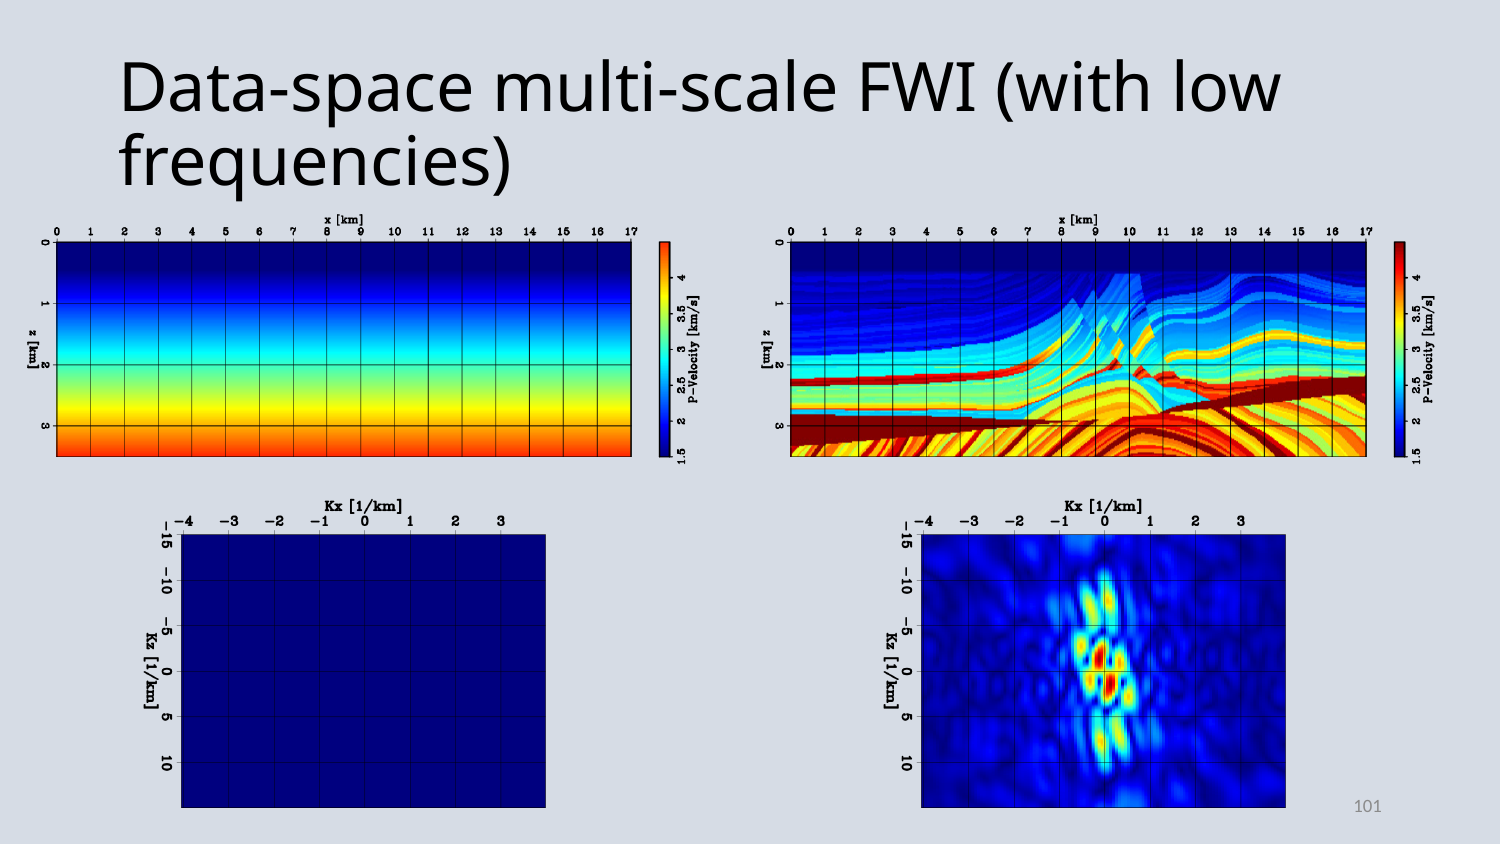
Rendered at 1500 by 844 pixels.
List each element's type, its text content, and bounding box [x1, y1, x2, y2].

title Data-space multi-scale FWI (with low frequencies) [103, 44, 1397, 208]
picture [20, 207, 704, 469]
picture [881, 495, 1288, 810]
slide_number 101 [1059, 782, 1397, 827]
picture [755, 207, 1438, 469]
picture [141, 496, 548, 810]
